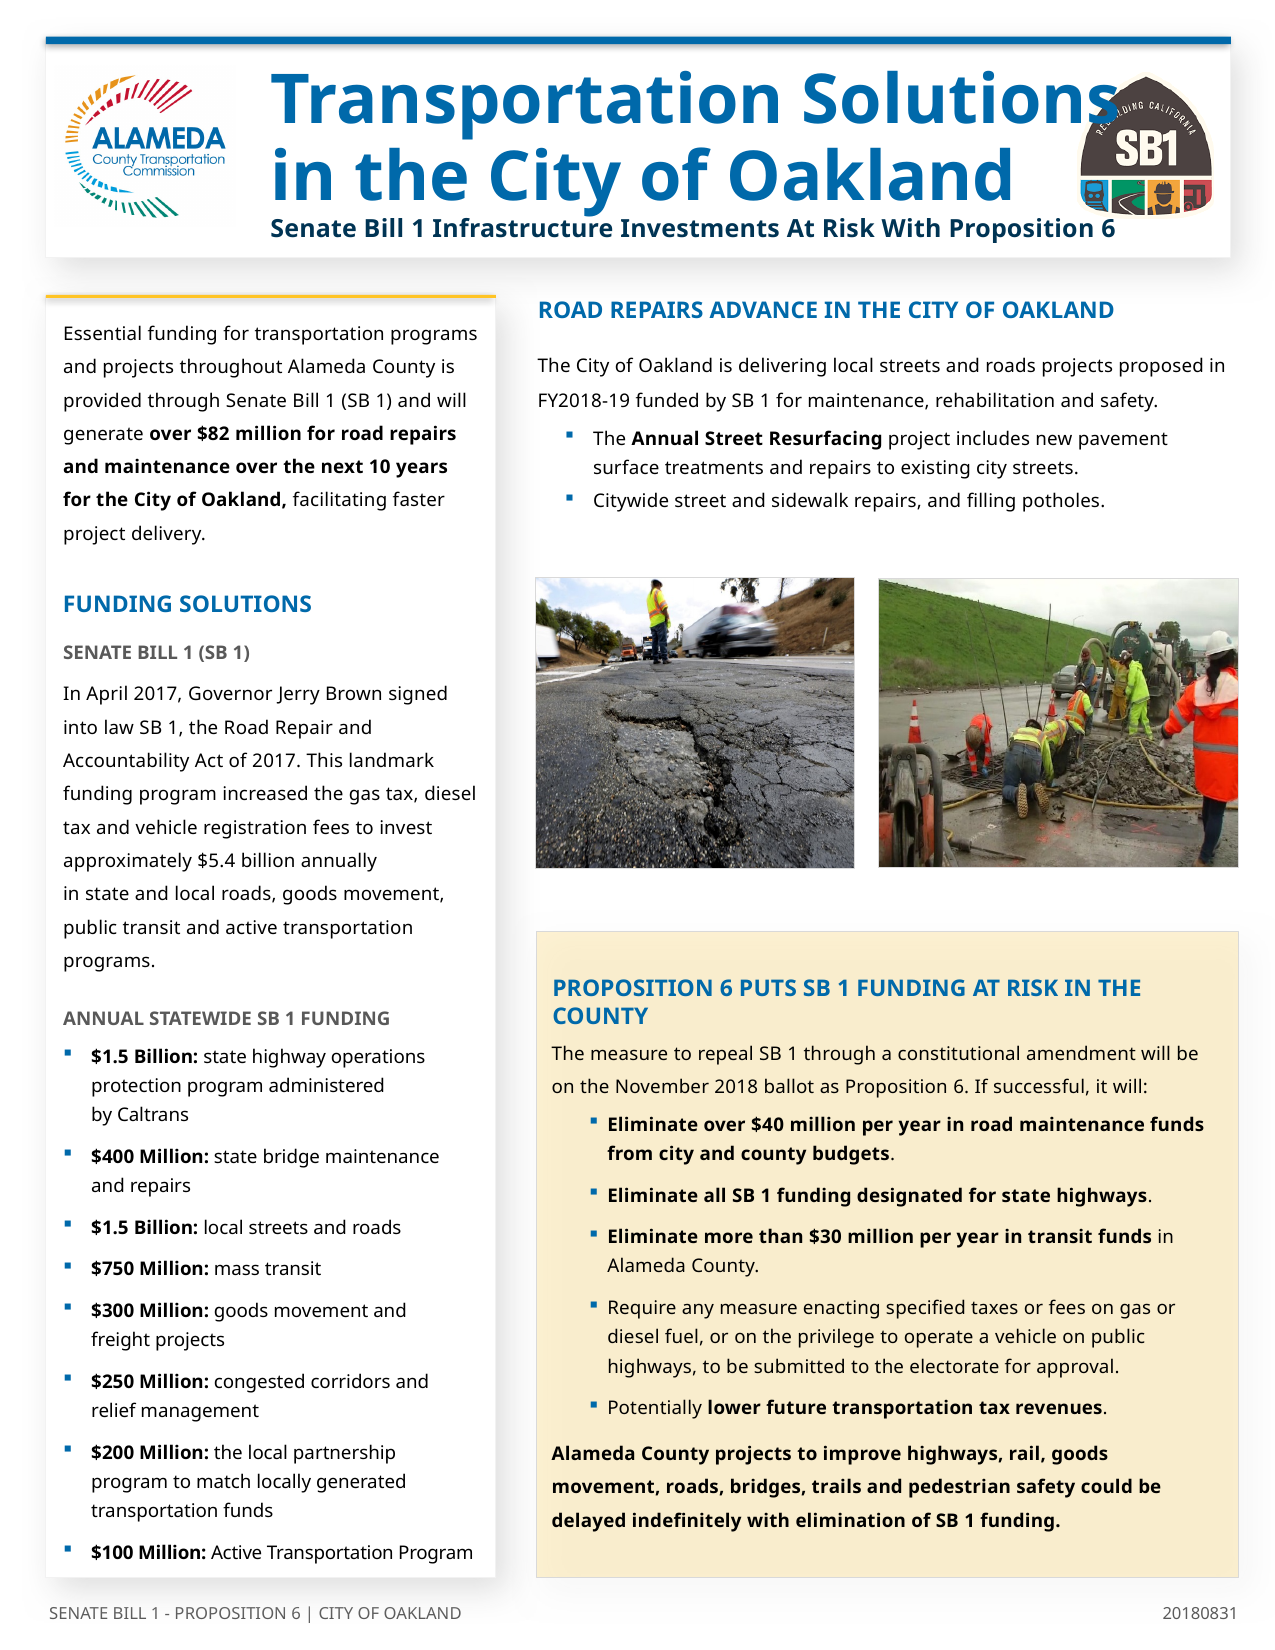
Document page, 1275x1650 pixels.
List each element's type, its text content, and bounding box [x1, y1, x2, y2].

text_box PROPOSITION 6 PUTS SB 1 FUNDING AT RISK IN THE COUNTY [537, 966, 1239, 1037]
text_box The City of Oakland is delivering local streets and roads projects proposed in FY2018-19 funded by SB 1 for maintenance, rehabilitation and safety. The Annual Street Resurfacing project includes new pavement surface treatments and repairs to existing city streets. Citywide street and sidewalk repairs, and filling potholes. [537, 340, 1232, 512]
text_box ROAD REPAIRS ADVANCE IN THE CITY OF OAKLAND [523, 288, 1232, 331]
picture [54, 65, 236, 227]
text_box FUNDING SOLUTIONS [48, 582, 495, 625]
text_box [535, 931, 1239, 1578]
text_box The measure to repeal SB 1 through a constitutional amendment will be on the November 2018 ballot as Proposition 6. If successful, it will: Eliminate over $40 million per year in road maintenance funds from city and county budgets. Eliminate all SB 1 funding designated for state highways. Eliminate more than $30 million per year in transit funds in Alameda County. Require any measure enacting specified taxes or fees on gas or diesel fuel, or on the privilege to operate a vehicle on public highways, to be submitted to the electorate for approval. Potentially lower future transportation tax revenues. Alameda County projects to improve highways, rail, goods movement, roads, bridges, trails and pedestrian safety could be delayed indefinitely with elimination of SB 1 funding. [551, 1030, 1216, 1531]
picture [878, 578, 1239, 868]
text_box Transportation Solutions in the City of Oakland Senate Bill 1 Infrastructure Investments At Risk With Proposition 6 [255, 54, 1273, 251]
text_box SENATE BILL 1 (SB 1) In April 2017, Governor Jerry Brown signed into law SB 1, the Road Repair and Accountability Act of 2017. This landmark funding program increased the gas tax, diesel tax and vehicle registration fees to invest approximately $5.4 billion annually in state and local roads, goods movement, public transit and active transportation programs. ANNUAL STATEWIDE SB 1 FUNDING $1.5 Billion: state highway operations protection program administered by Caltrans $400 Million: state bridge maintenance and repairs $1.5 Billion: local streets and roads $750 Million: mass transit $300 Million: goods movement and freight projects $250 Million: congested corridors and relief management $200 Million: the local partnership program to match locally generated transportation funds $100 Million: Active Transportation Program [48, 629, 496, 1571]
picture [535, 577, 855, 868]
text_box [45, 294, 497, 299]
text_box [45, 304, 497, 1578]
text_box 20180831 [876, 1612, 1239, 1631]
text_box Essential funding for transportation programs and projects throughout Alameda County is provided through Senate Bill 1 (SB 1) and will generate over $82 million for road repairs and maintenance over the next 10 years for the City of Oakland, facilitating faster project delivery. [48, 310, 496, 552]
